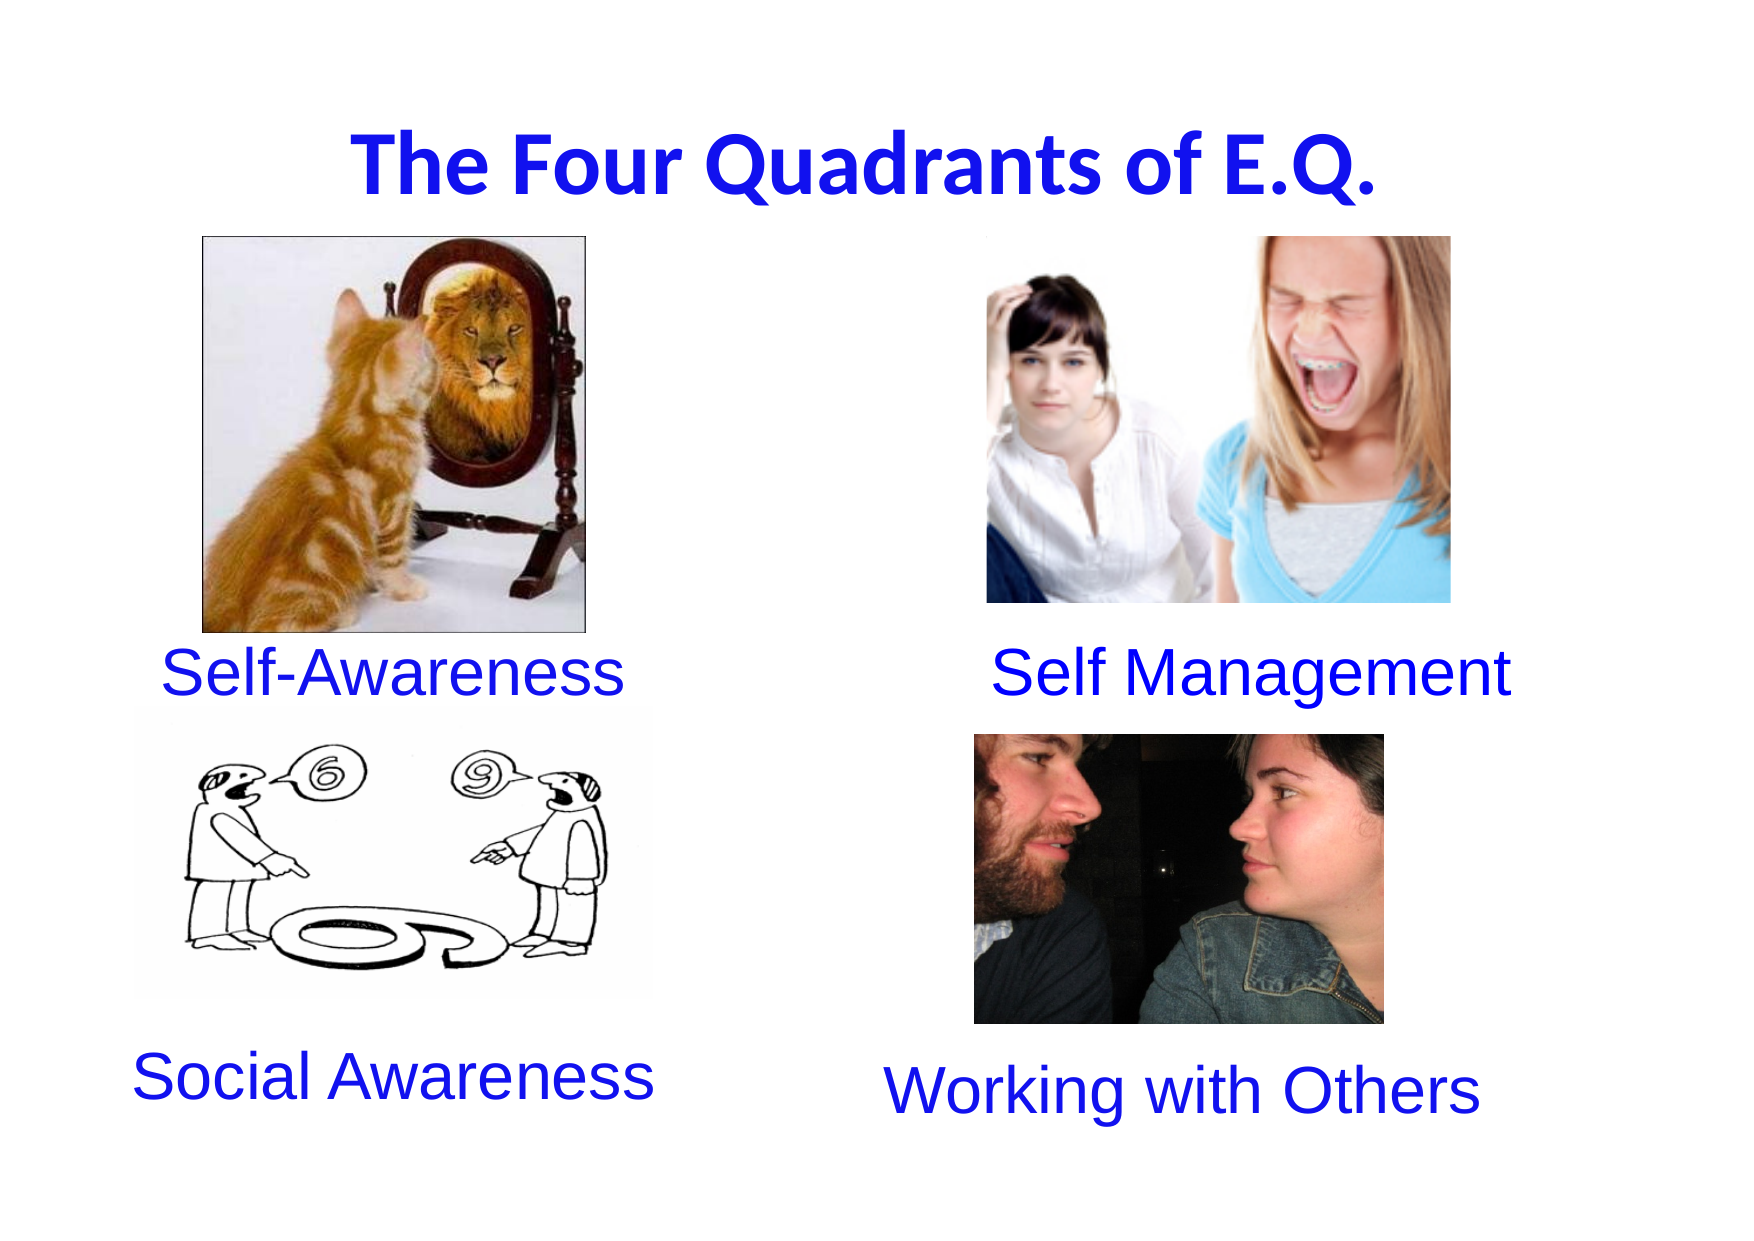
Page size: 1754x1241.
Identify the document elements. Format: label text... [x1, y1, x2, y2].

text_box Self Management [941, 620, 1562, 718]
picture [986, 236, 1452, 604]
text_box Self-Awareness [108, 620, 679, 718]
picture [201, 236, 586, 633]
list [134, 705, 653, 999]
picture [974, 734, 1384, 1025]
text_box Social Awareness [94, 1023, 694, 1121]
text_box Working with Others [851, 1038, 1515, 1136]
title The Four Quadrants of E.Q. [75, 85, 1655, 230]
